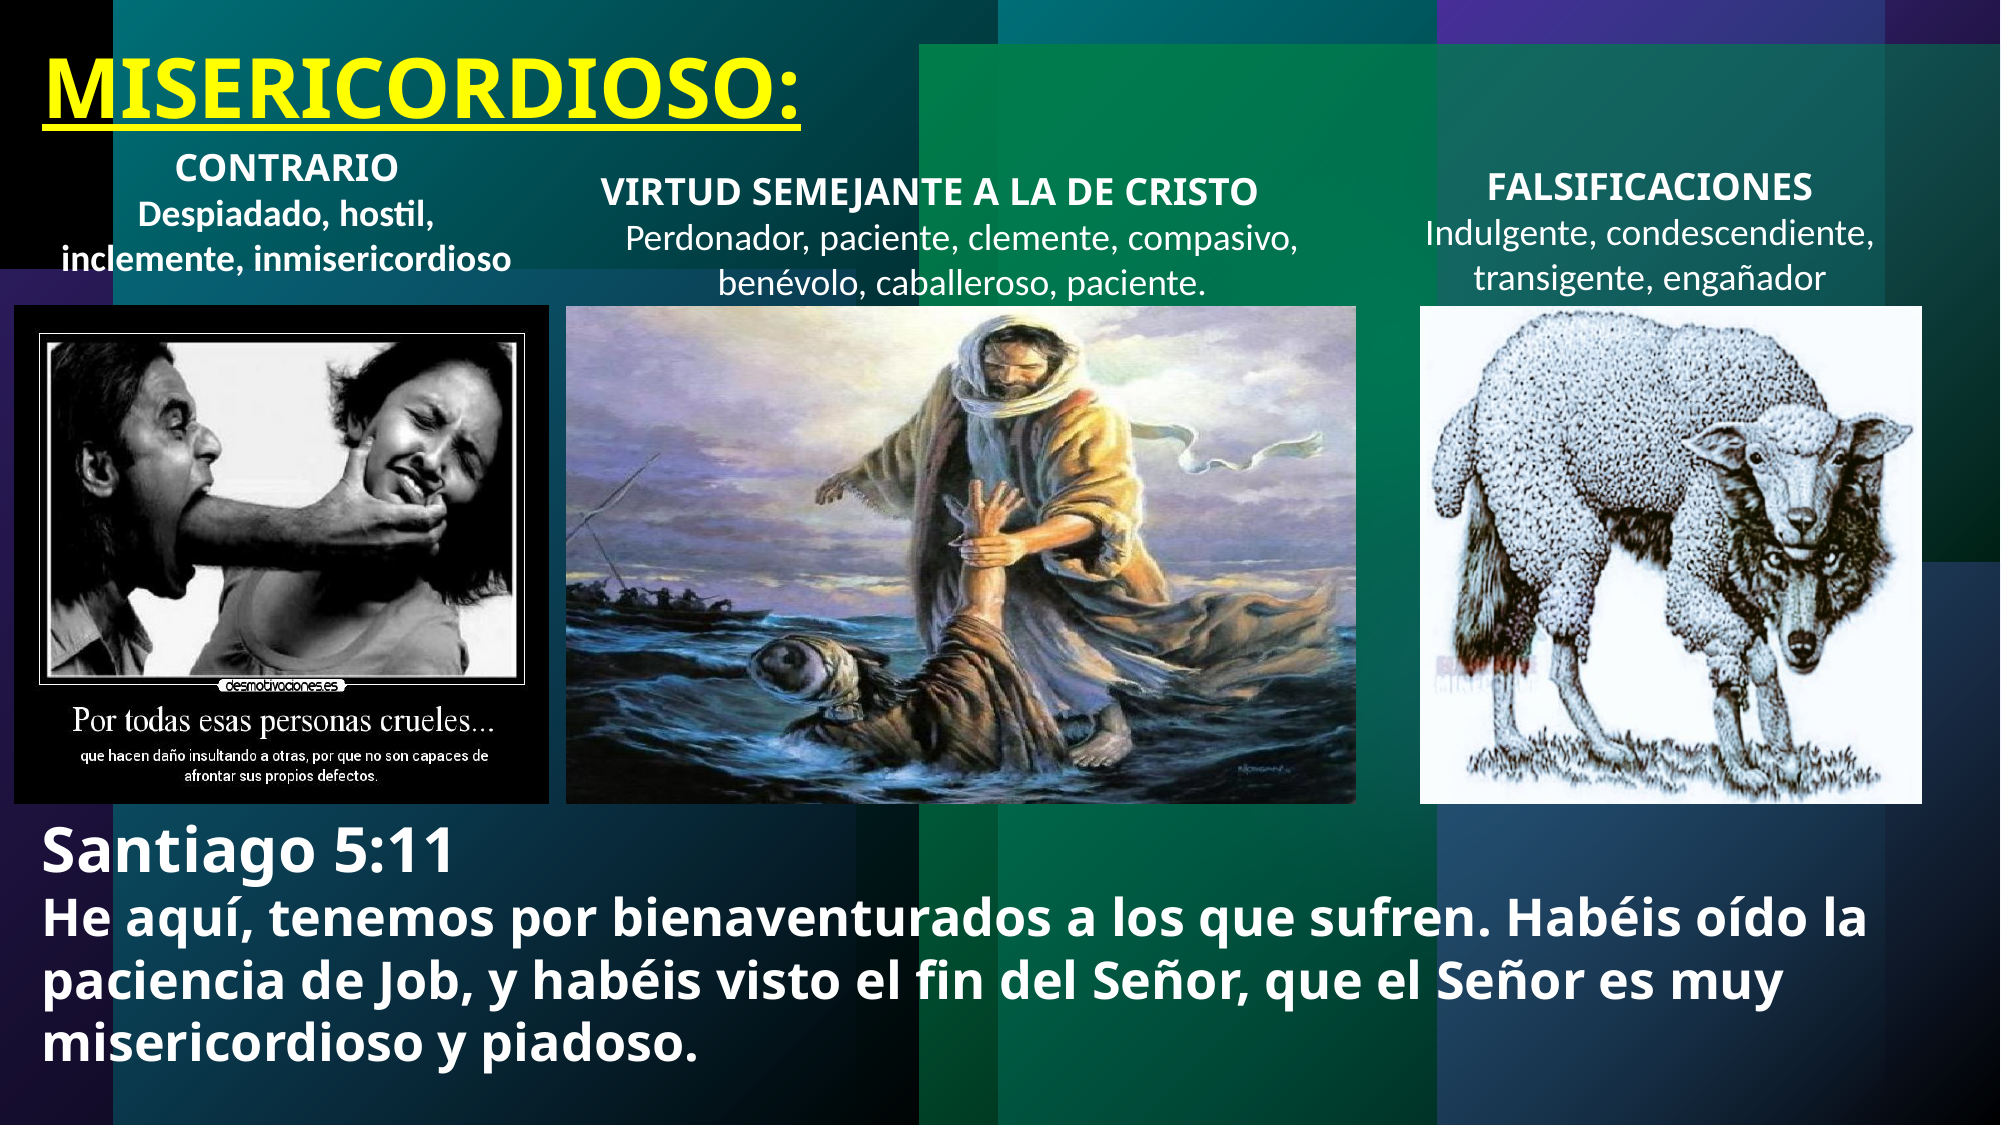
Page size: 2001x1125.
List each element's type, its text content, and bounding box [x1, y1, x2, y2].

text_box CONTRARIO Despiadado, hostil, inclemente, inmisericordioso [27, 136, 547, 287]
picture [14, 305, 549, 804]
picture [1420, 306, 1922, 804]
picture [566, 306, 1356, 804]
text_box VIRTUD SEMEJANTE A LA DE CRISTO Perdonador, paciente, clemente, compasivo, benévolo, caballeroso, paciente. [585, 160, 1339, 306]
text_box MISERICORDIOSO: [27, 27, 946, 243]
text_box Santiago 5:11 He aquí, tenemos por bienaventurados a los que sufren. Habéis oído la paciencia de Job, y habéis visto el fin del Señor, que el Señor es muy misericordioso y piadoso. [26, 802, 1945, 1080]
text_box FALSIFICACIONES Indulgente, condescendiente, transigente, engañador [1374, 155, 1926, 306]
